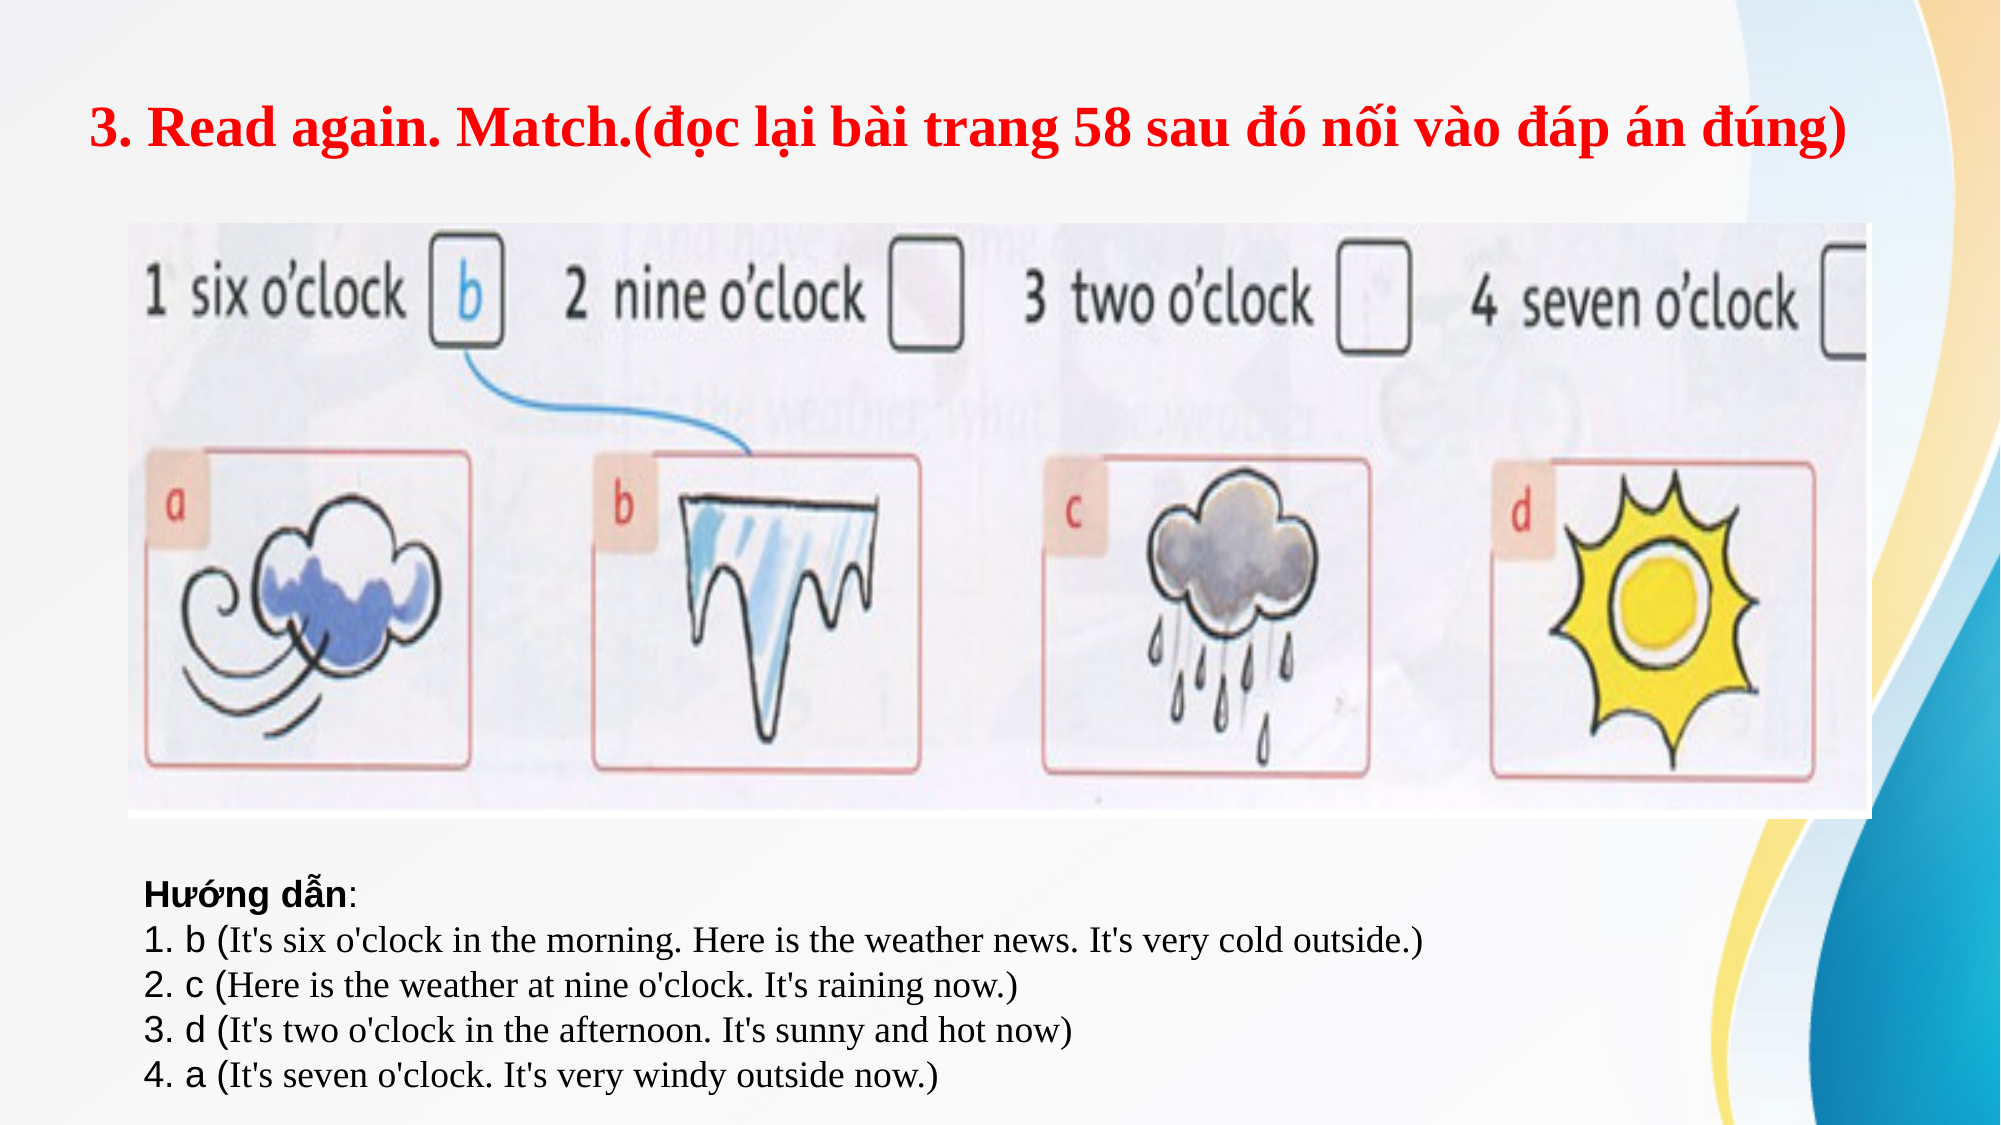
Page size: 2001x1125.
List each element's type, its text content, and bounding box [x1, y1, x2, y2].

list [128, 223, 1872, 819]
picture [0, 0, 2001, 1125]
text_box 3. Read again. Match.(đọc lại bài trang 58 sau đó nối vào đáp án đúng) [74, 80, 1924, 166]
text_box Hướng dẫn: 1. b (It's six o'clock in the morning. Here is the weather news. It's very cold outside.) 2. c (Here is the weather at nine o'clock. It's raining now.) 3. d (It's two o'clock in the afternoon. It's sunny and hot now) 4. a (It's seven o'clock. It's very windy outside now.) [128, 863, 1523, 1103]
